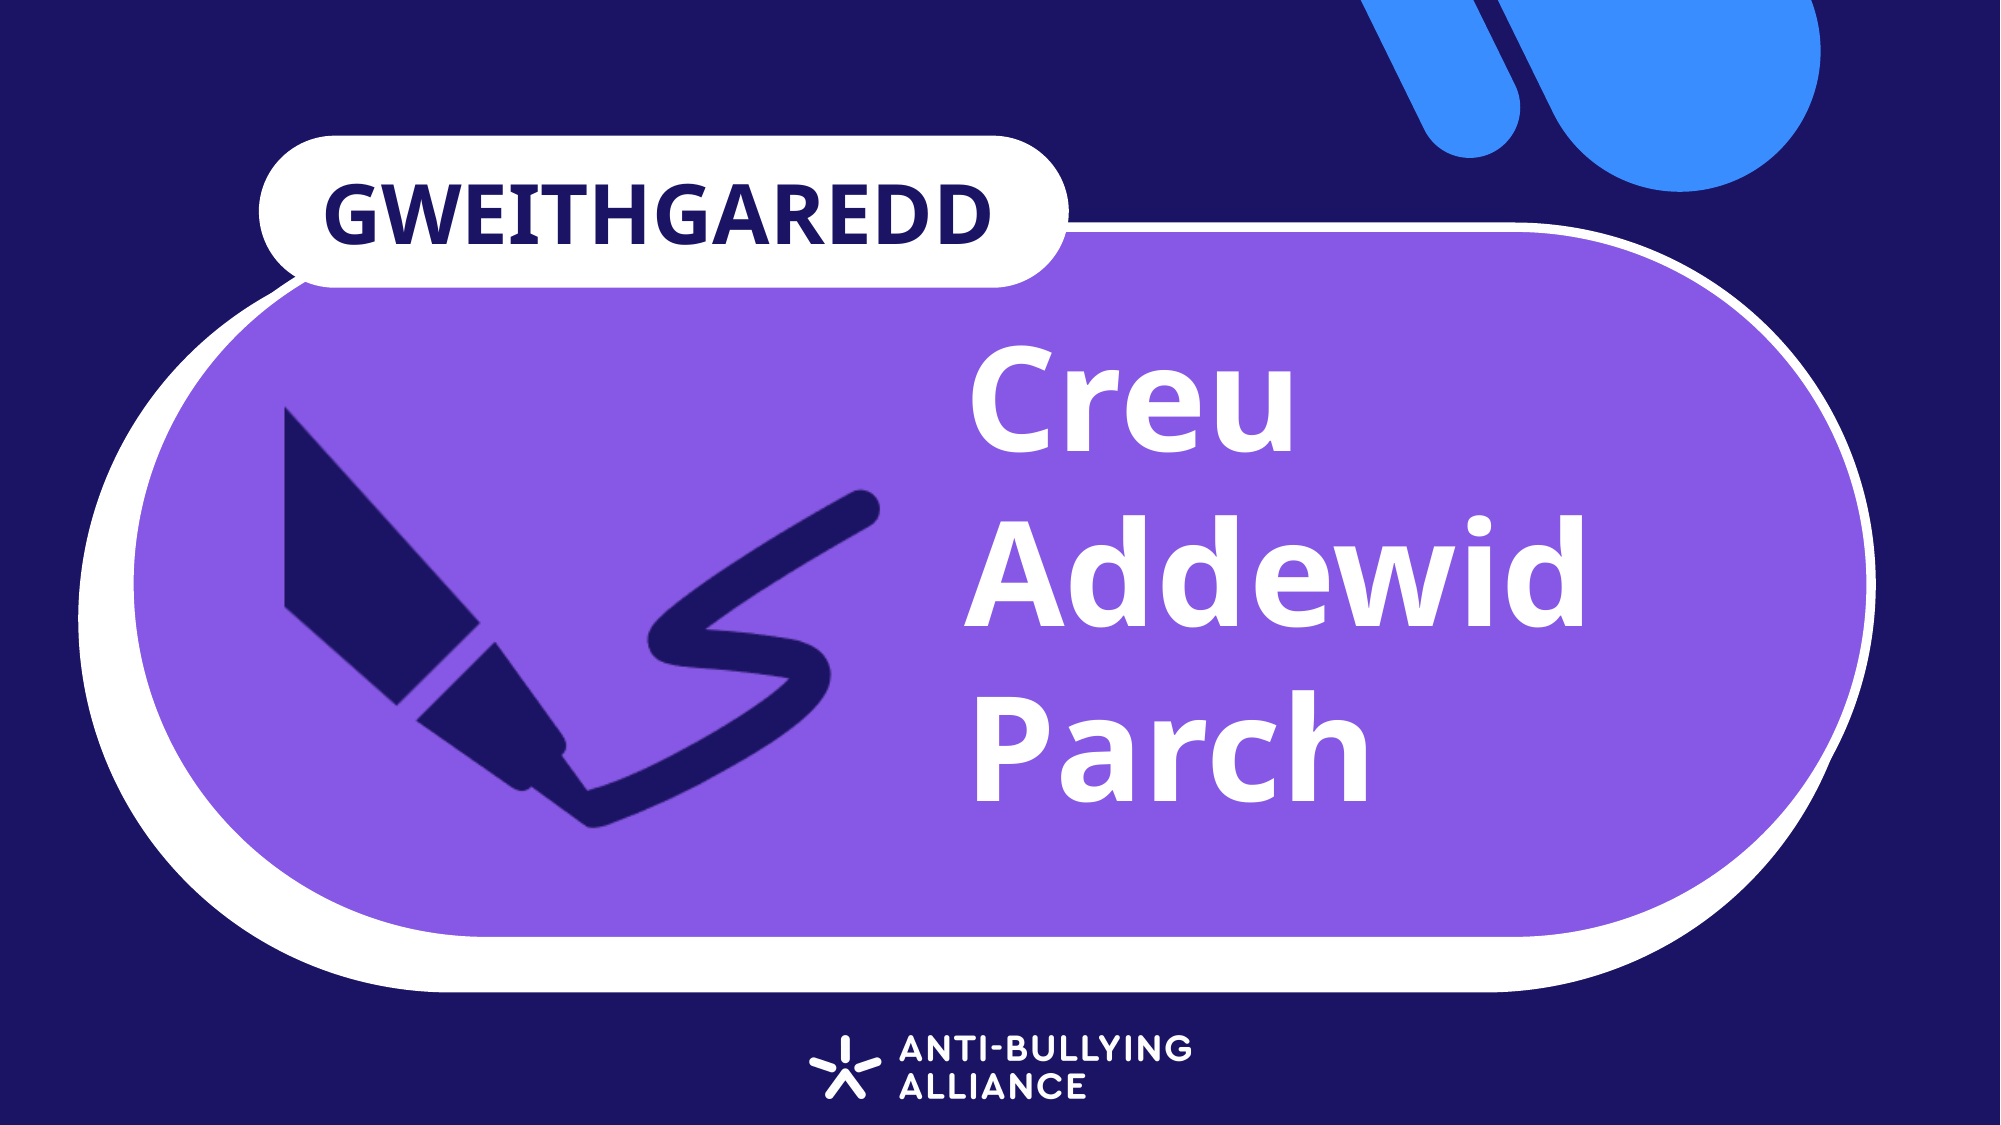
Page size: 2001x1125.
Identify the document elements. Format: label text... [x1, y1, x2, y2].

text_box [1359, 0, 1522, 160]
text_box [127, 225, 1768, 944]
text_box [1496, 0, 1823, 194]
picture [760, 986, 1240, 1125]
picture [272, 309, 893, 930]
text_box [81, 296, 1784, 990]
text_box GWEITHGAREDD [0, 153, 1336, 269]
text_box [282, 269, 1045, 290]
text_box Creu Addewid Parch [949, 298, 1888, 838]
text_box [284, 134, 1044, 153]
